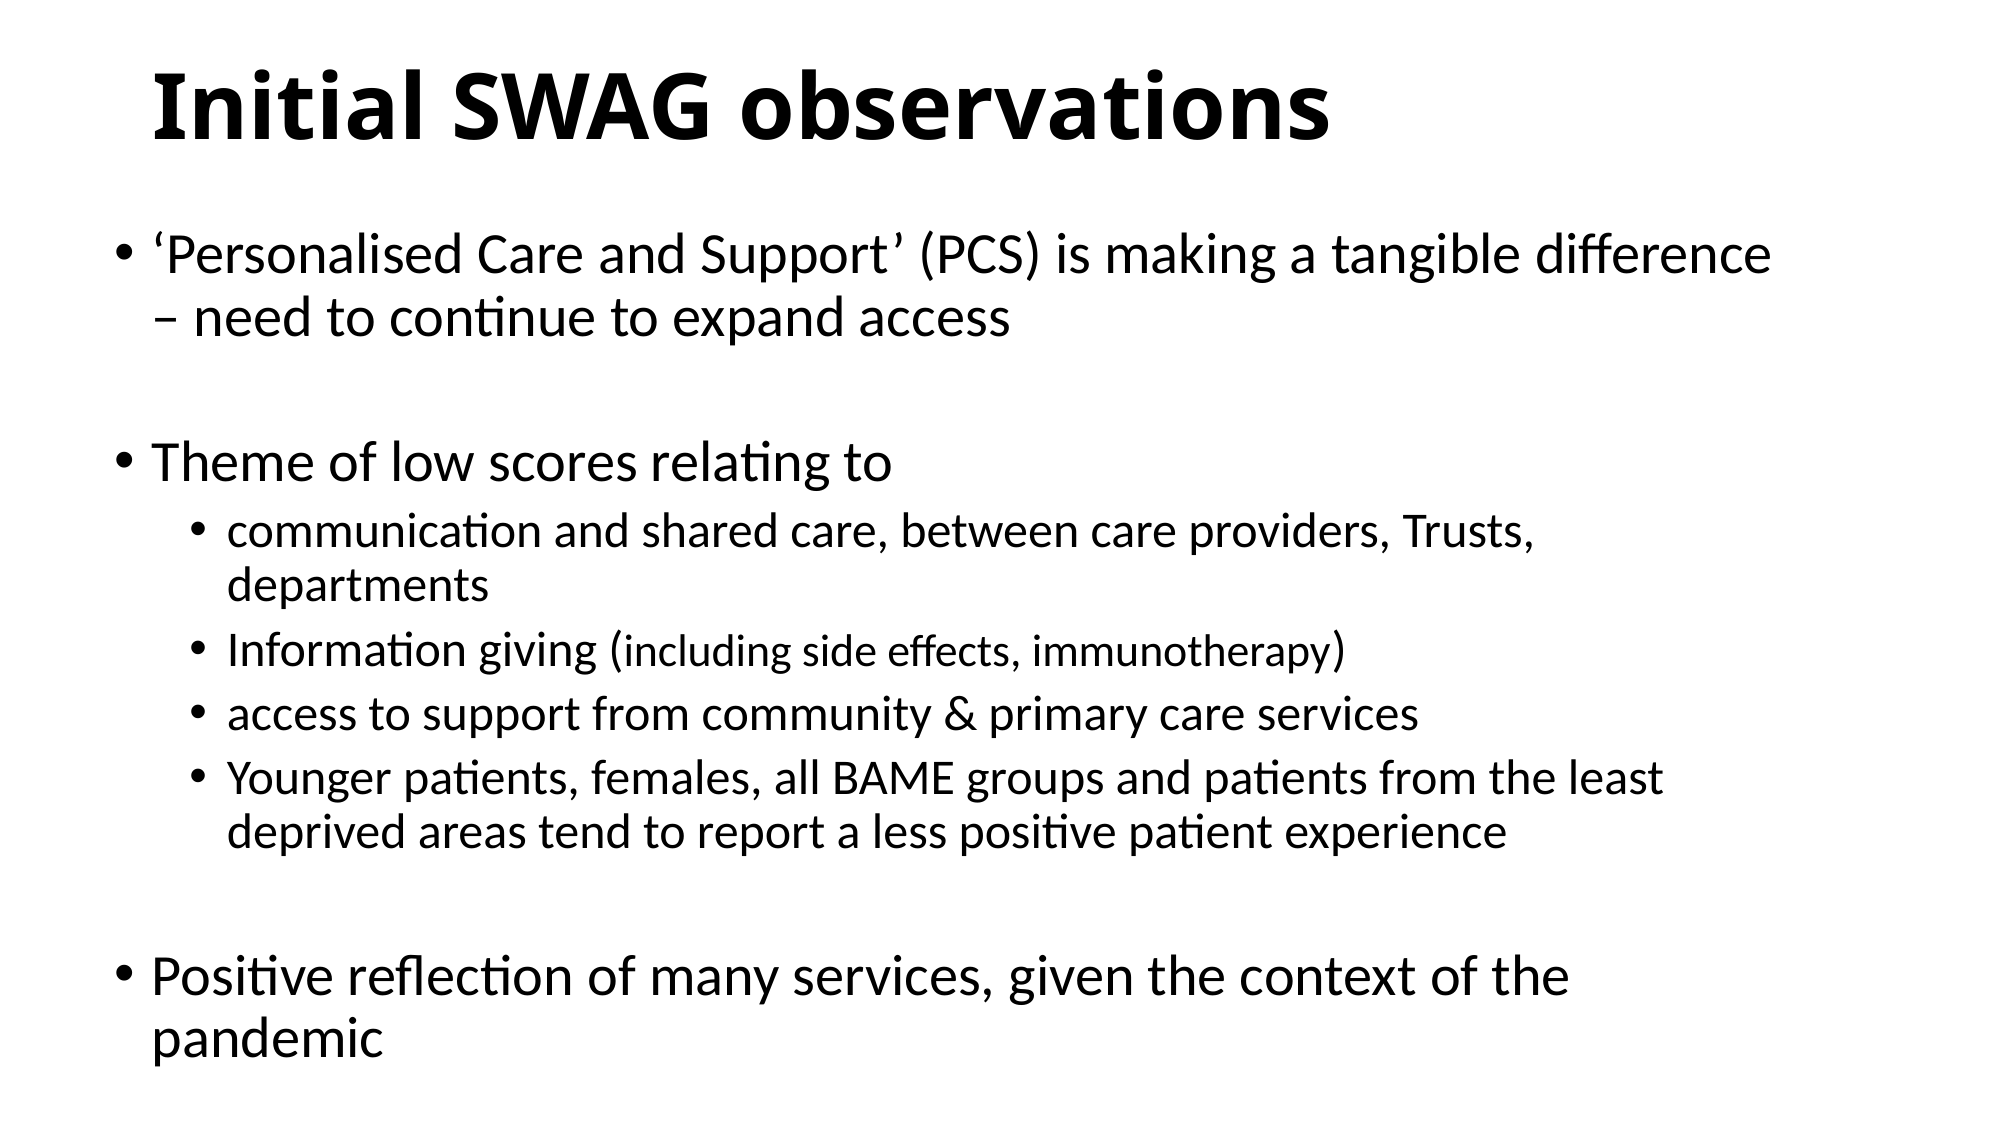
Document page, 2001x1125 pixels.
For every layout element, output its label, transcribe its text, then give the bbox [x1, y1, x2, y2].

list ‘Personalised Care and Support’ (PCS) is making a tangible difference – need to continue to expand access Theme of low scores relating to communication and shared care, between care providers, Trusts, departments Information giving (including side effects, immunotherapy) access to support from community & primary care services Younger patients, females, all BAME groups and patients from the least deprived areas tend to report a less positive patient experience Positive reflection of many services, given the context of the pandemic [99, 216, 1825, 1095]
title Initial SWAG observations [137, 58, 1863, 162]
